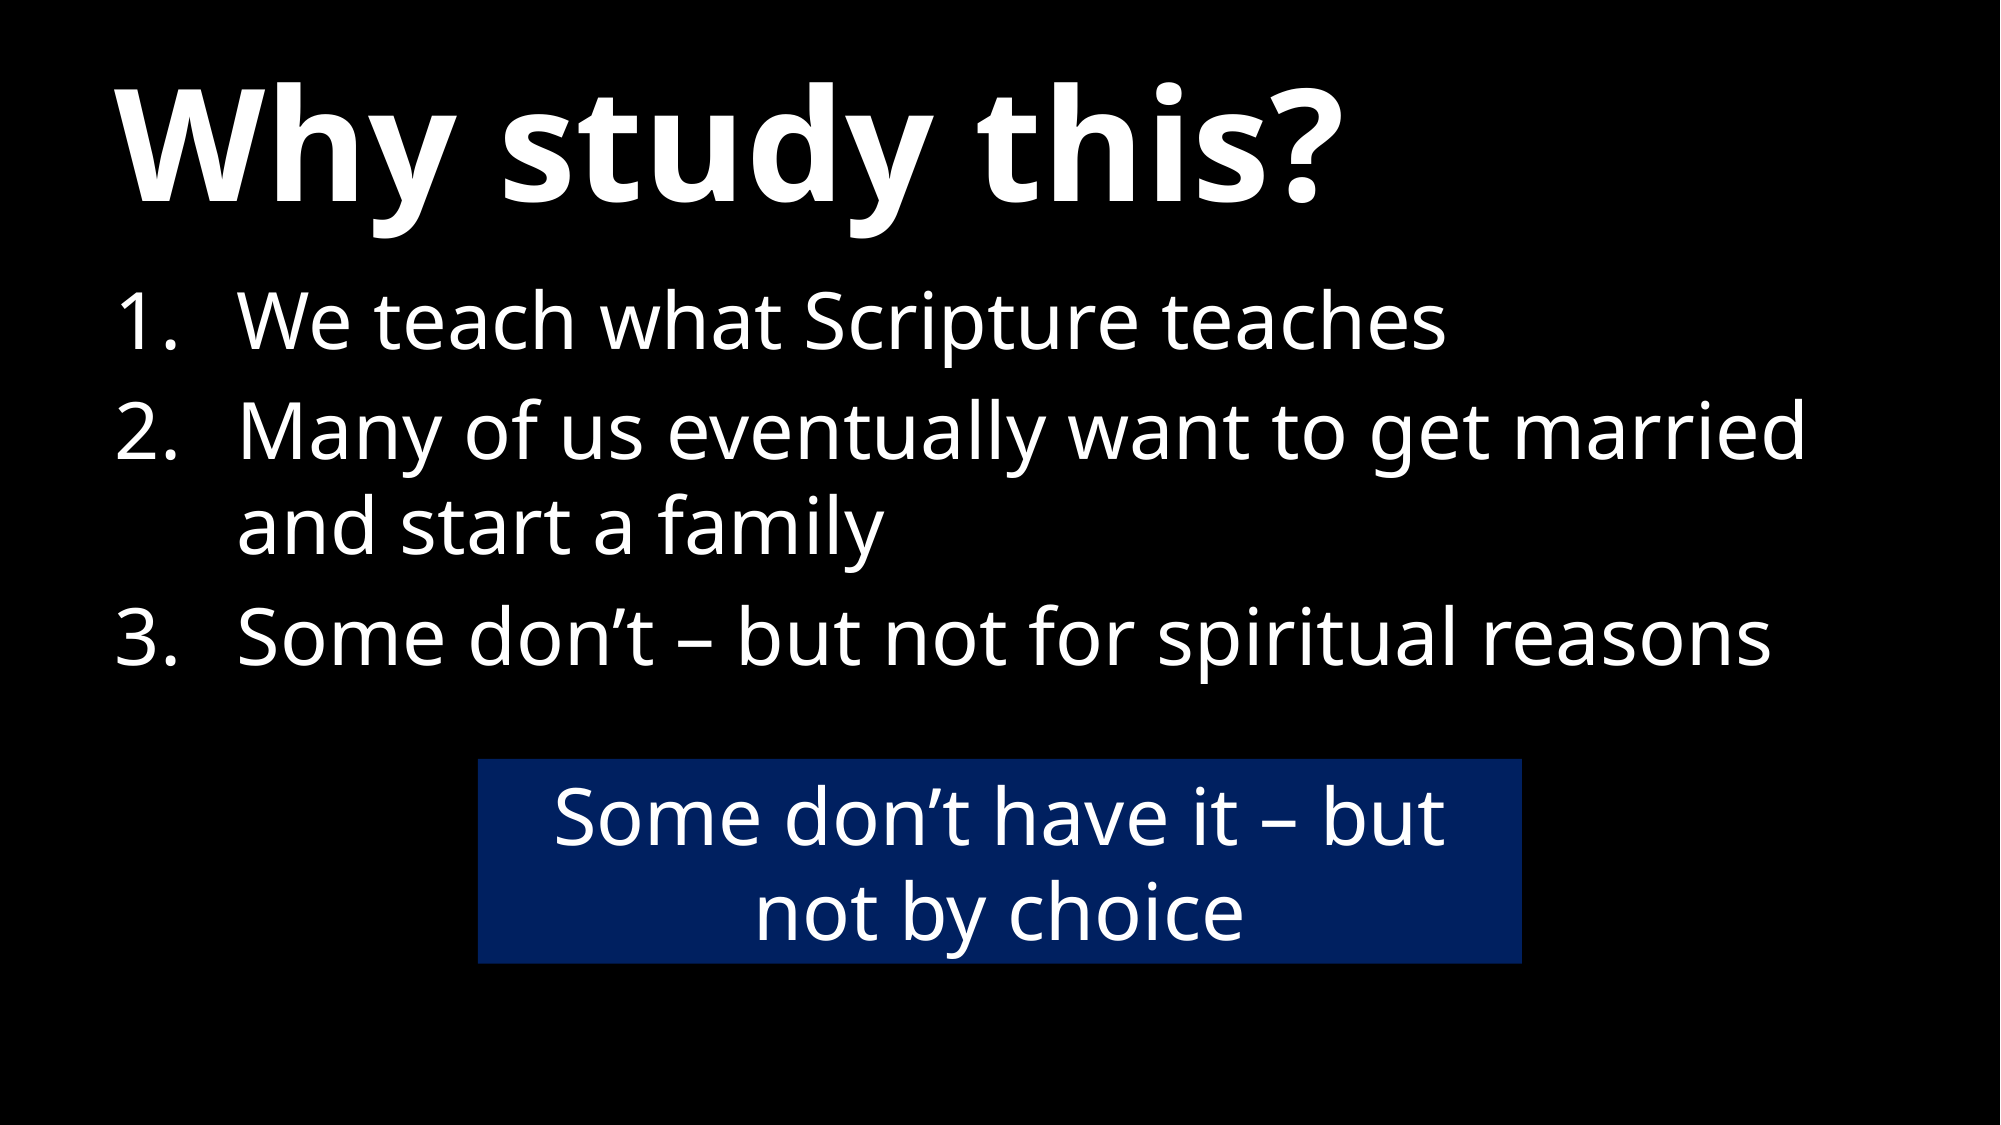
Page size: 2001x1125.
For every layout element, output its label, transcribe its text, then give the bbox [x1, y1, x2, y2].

text_box Some don’t have it – but not by choice [477, 758, 1522, 964]
list We teach what Scripture teaches Many of us eventually want to get married and start a family Some don’t – but not for spiritual reasons [99, 262, 1900, 1005]
title Why study this? [99, 45, 1900, 233]
